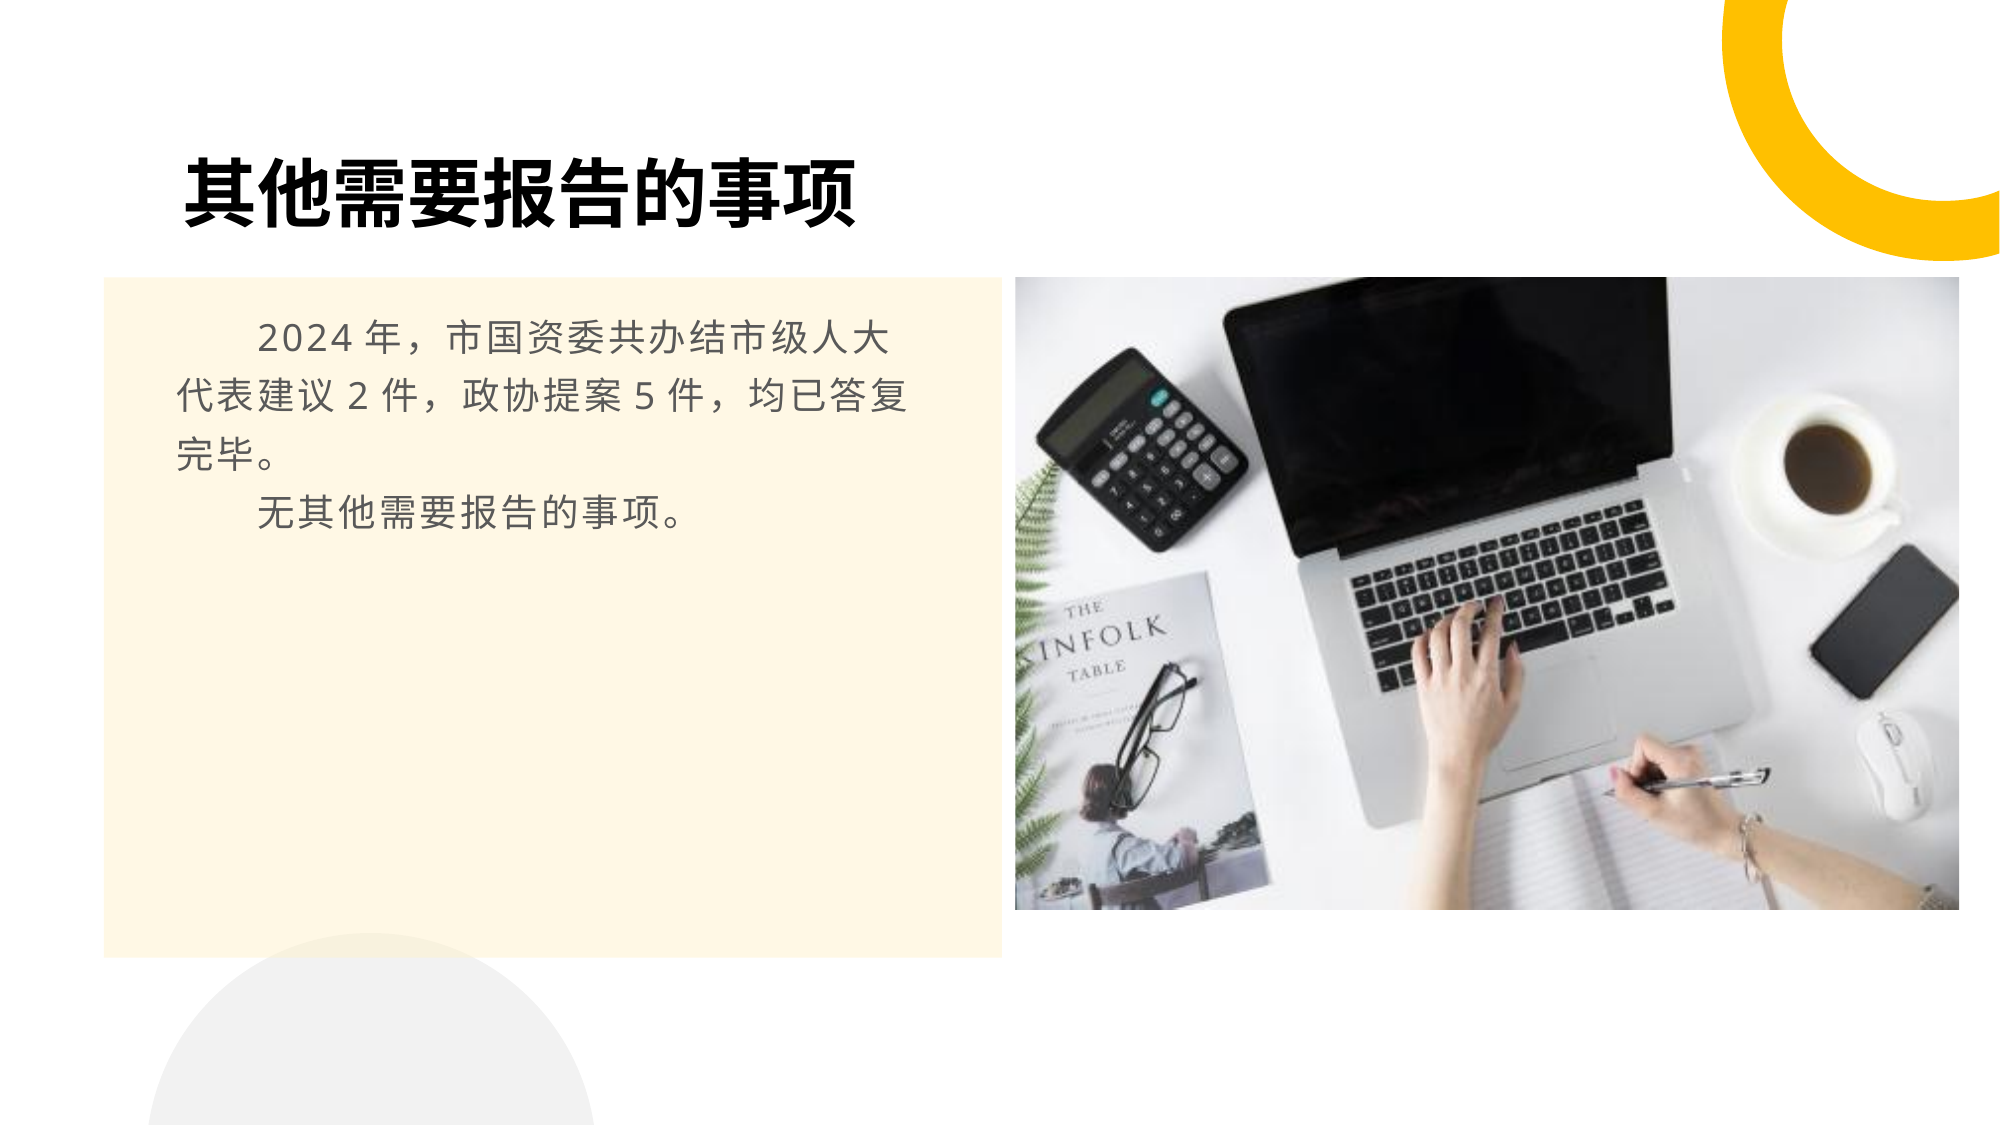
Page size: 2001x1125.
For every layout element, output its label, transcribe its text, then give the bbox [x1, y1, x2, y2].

text_box 2024年，市国资委共办结市级人大代表建议2件，政协提案5件，均已答复完毕。 无其他需要报告的事项。 [176, 300, 931, 875]
text_box [103, 276, 1003, 959]
text_box [1014, 276, 1960, 910]
title 其他需要报告的事项 [176, 121, 994, 237]
